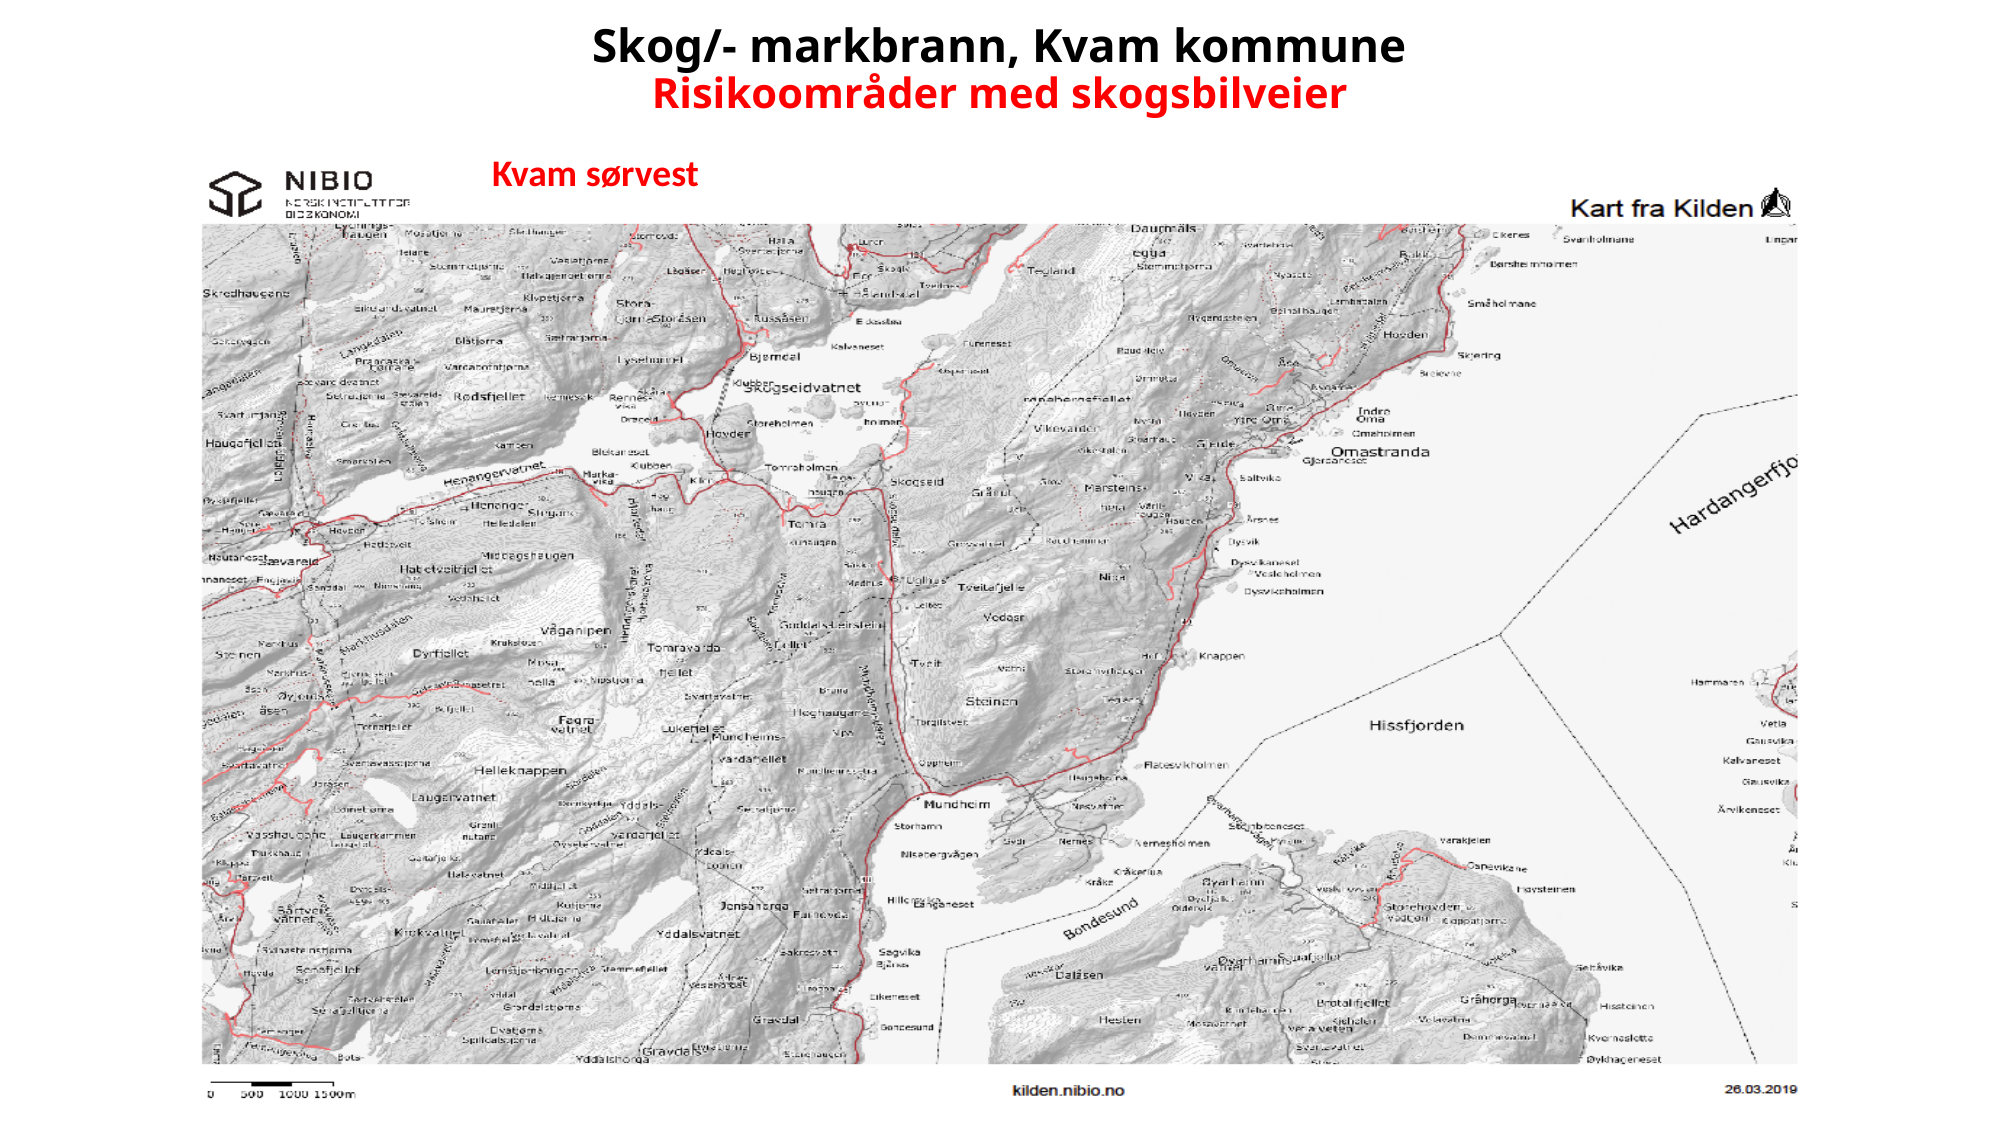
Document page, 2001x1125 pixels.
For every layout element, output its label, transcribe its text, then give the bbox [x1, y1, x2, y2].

title Skog/- markbrann, Kvam kommune Risikoområder med skogsbilveier [137, 0, 1863, 141]
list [137, 141, 1863, 1125]
